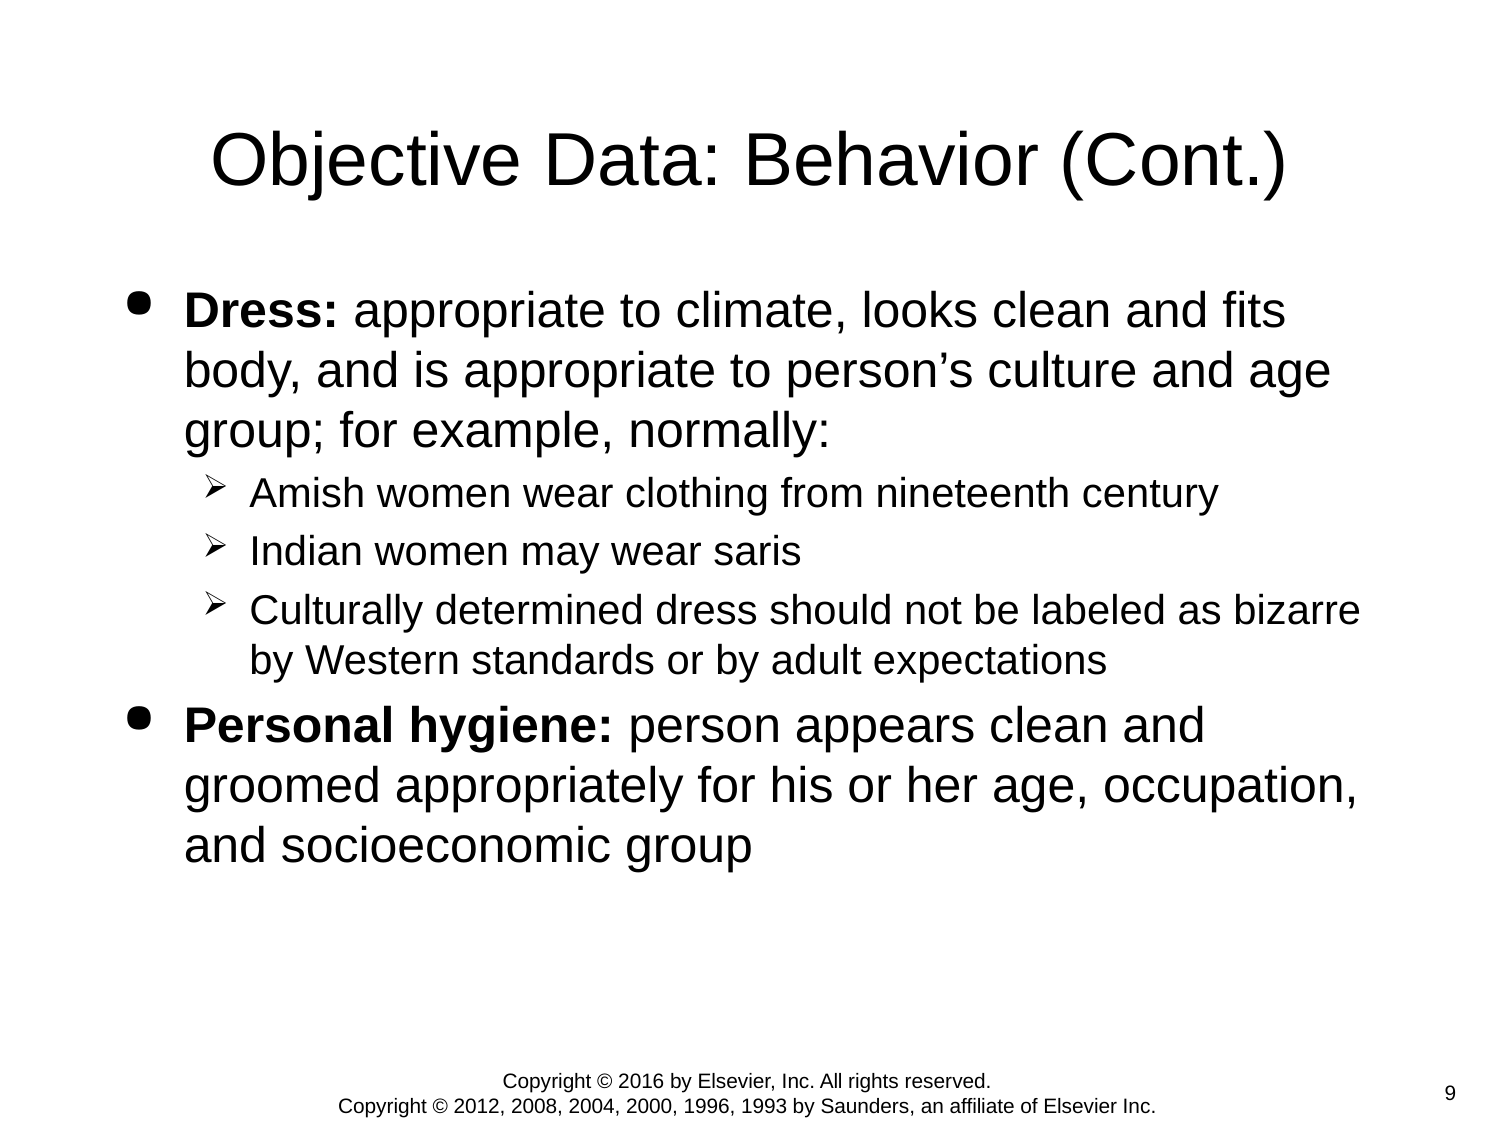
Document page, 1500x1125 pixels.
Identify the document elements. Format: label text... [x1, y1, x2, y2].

footer Copyright © 2016 by Elsevier, Inc. All rights reserved. Copyright © 2012, 2008, 2004, 2000, 1996, 1993 by Saunders, an affiliate of Elsevier Inc. [162, 1059, 1338, 1123]
list Dress: appropriate to climate, looks clean and fits body, and is appropriate to person’s culture and age group; for example, normally: Amish women wear clothing from nineteenth century Indian women may wear saris Culturally determined dress should not be labeled as bizarre by Western standards or by adult expectations Personal hygiene: person appears clean and groomed appropriately for his or her age, occupation, and socioeconomic group [112, 269, 1388, 1001]
slide_number 9 [1400, 1060, 1495, 1123]
title Objective Data: Behavior (Cont.) [112, 55, 1388, 256]
